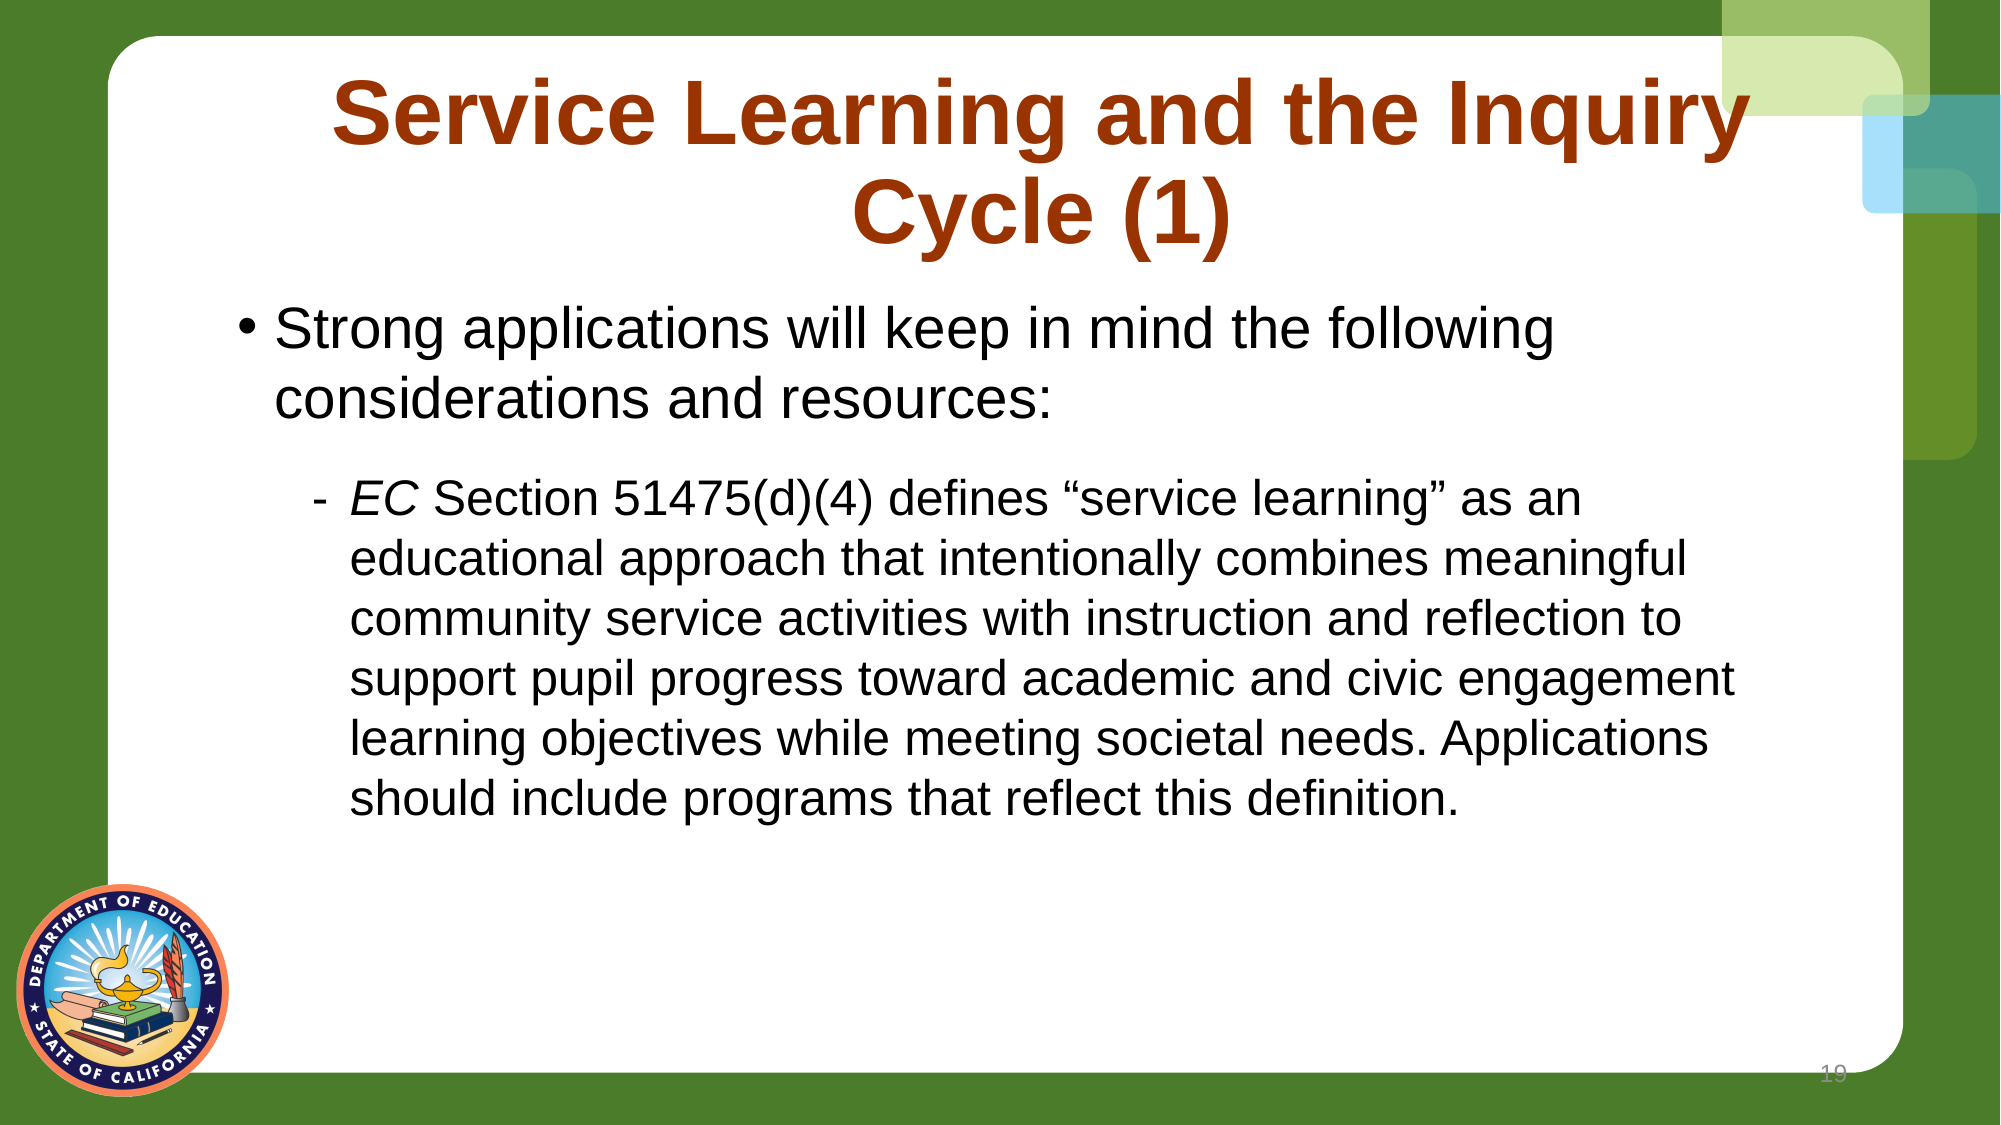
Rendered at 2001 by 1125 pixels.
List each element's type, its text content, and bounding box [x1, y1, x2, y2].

list Strong applications will keep in mind the following considerations and resources: EC Section 51475(d)(4) defines “service learning” as an educational approach that intentionally combines meaningful community service activities with instruction and reflection to support pupil progress toward academic and civic engagement learning objectives while meeting societal needs. Applications should include programs that reflect this definition. [222, 282, 1863, 1033]
slide_number 19 [1412, 1042, 1863, 1103]
title Service Learning and the Inquiry Cycle (1) [222, 59, 1863, 270]
picture [16, 884, 229, 1097]
